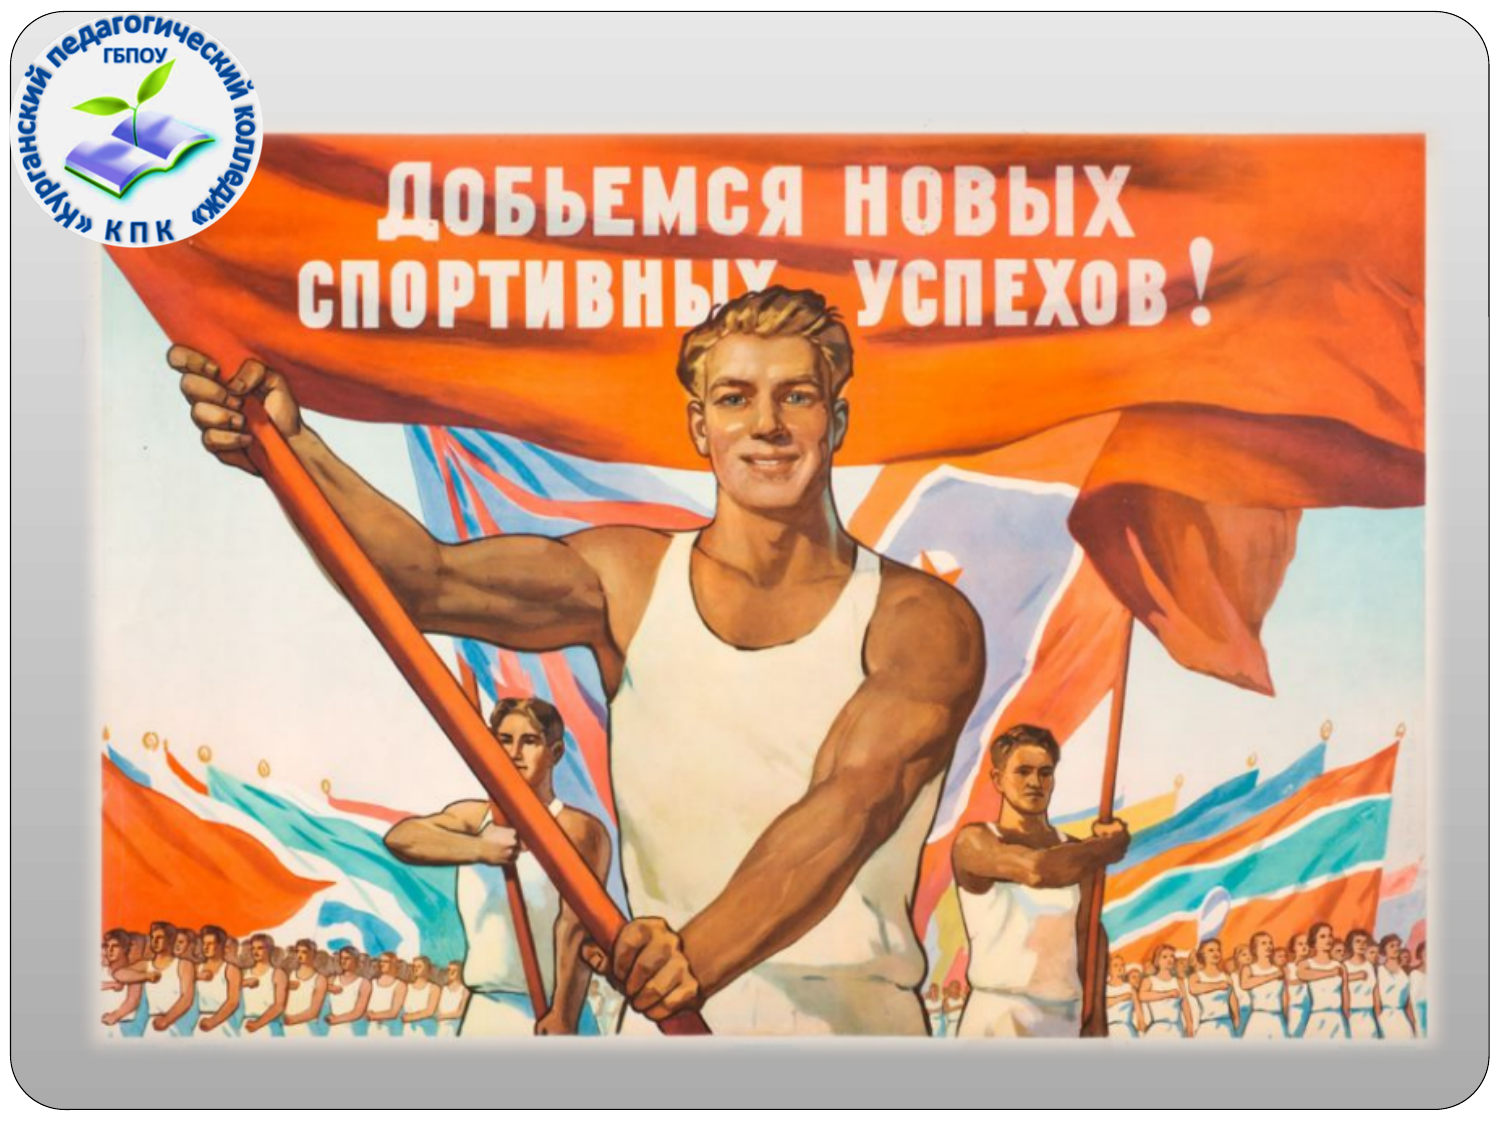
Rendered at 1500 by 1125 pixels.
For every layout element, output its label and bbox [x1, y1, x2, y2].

picture [5, 3, 268, 257]
list [76, 113, 1455, 1065]
